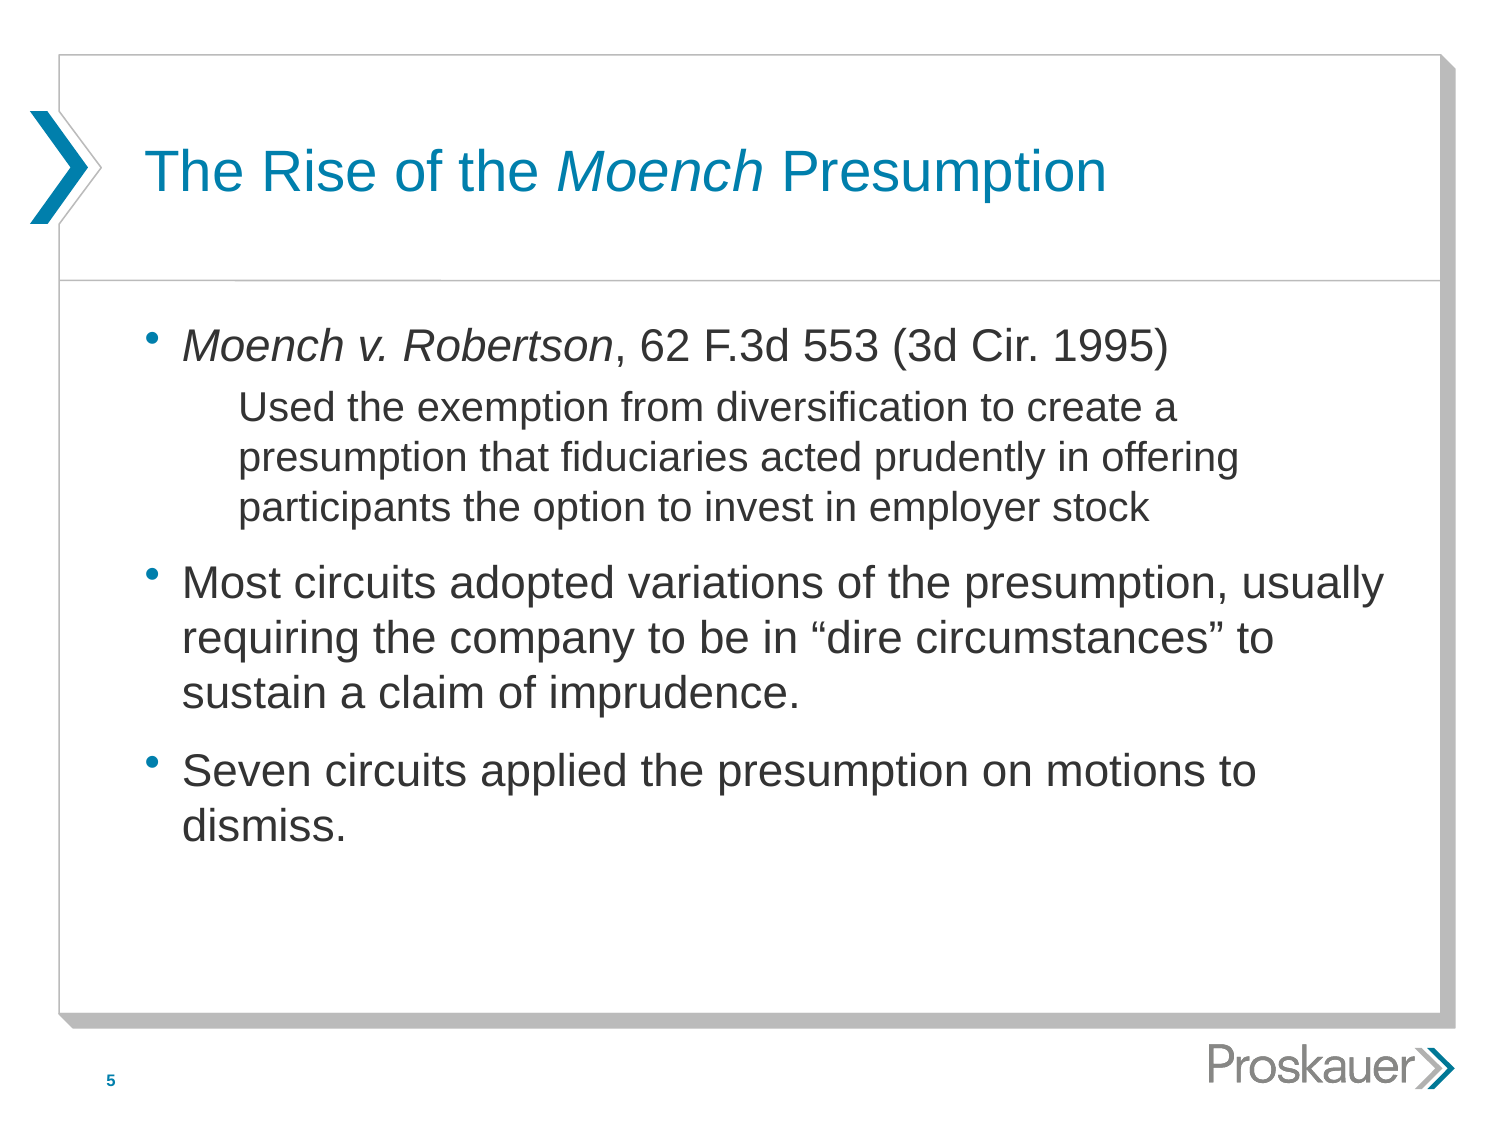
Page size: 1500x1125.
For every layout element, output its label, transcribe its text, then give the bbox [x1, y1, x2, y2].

title The Rise of the Moench Presumption [129, 54, 1413, 281]
slide_number 5 [73, 1070, 116, 1099]
list Moench v. Robertson, 62 F.3d 553 (3d Cir. 1995) Used the exemption from diversification to create a presumption that fiduciaries acted prudently in offering participants the option to invest in employer stock Most circuits adopted variations of the presumption, usually requiring the company to be in “dire circumstances” to sustain a claim of imprudence. Seven circuits applied the presumption on motions to dismiss. [129, 308, 1413, 986]
